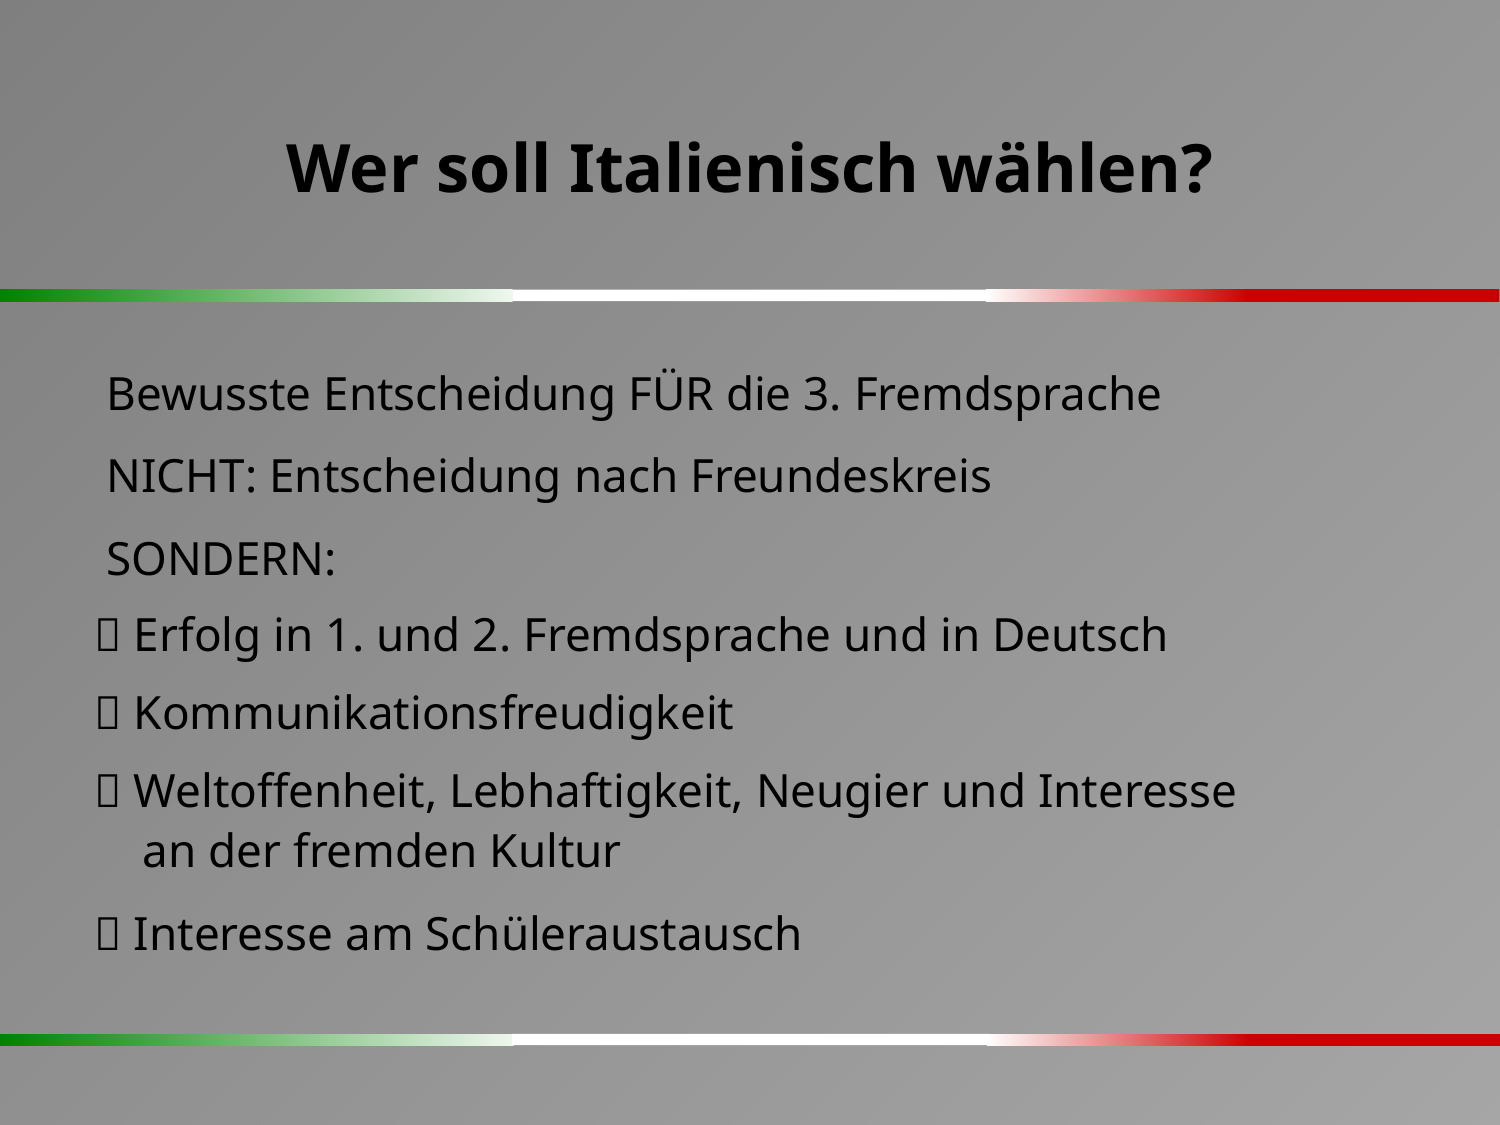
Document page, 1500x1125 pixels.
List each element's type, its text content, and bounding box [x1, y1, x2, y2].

text_box Bewusste Entscheidung FÜR die 3. Fremdsprache NICHT: Entscheidung nach Freundeskreis SONDERN:  Erfolg in 1. und 2. Fremdsprache und in Deutsch  Kommunikationsfreudigkeit  Weltoffenheit, Lebhaftigkeit, Neugier und Interesse an der fremden Kultur  Interesse am Schüleraustausch [86, 355, 1258, 968]
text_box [0, 1033, 1500, 1046]
text_box Wer soll Italienisch wählen? [107, 117, 1393, 214]
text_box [0, 289, 1500, 302]
